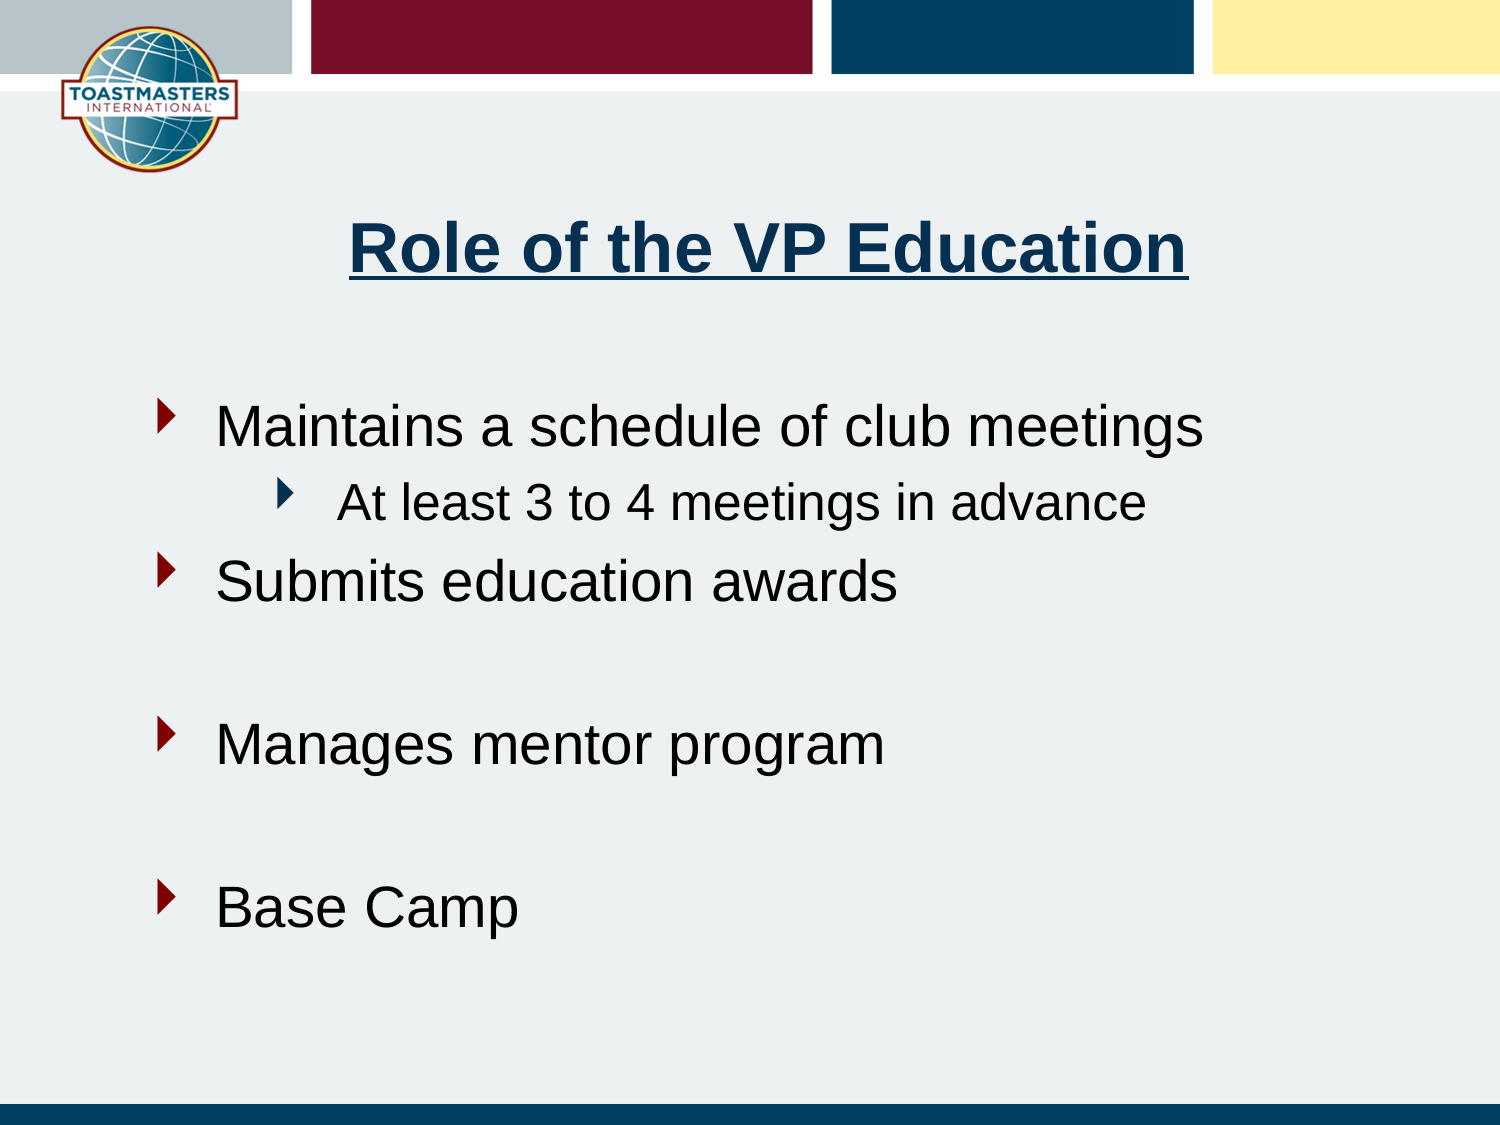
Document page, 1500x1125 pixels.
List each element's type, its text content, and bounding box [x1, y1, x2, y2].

picture [0, 0, 1500, 1103]
title Role of the VP Education [137, 149, 1400, 299]
list Maintains a schedule of club meetings At least 3 to 4 meetings in advance Submits education awards Manages mentor program Base Camp [125, 299, 1400, 1038]
